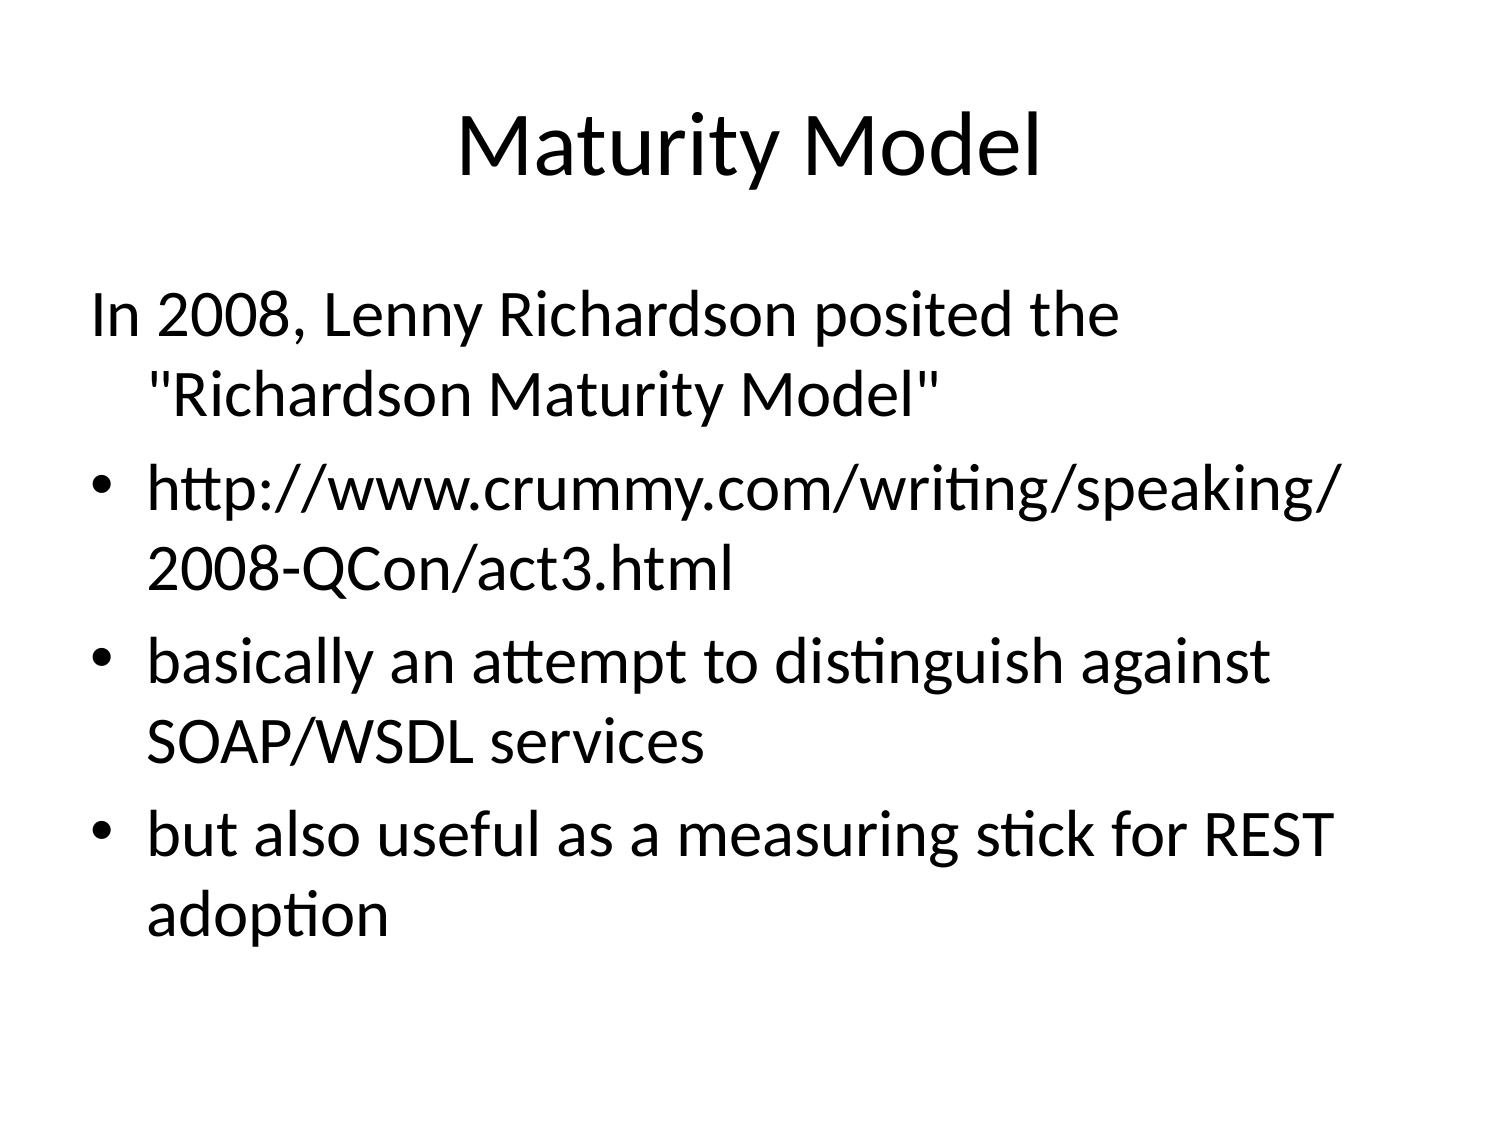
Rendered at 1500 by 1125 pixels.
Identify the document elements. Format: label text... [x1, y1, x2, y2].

title Maturity Model [75, 45, 1425, 233]
list In 2008, Lenny Richardson posited the "Richardson Maturity Model" http://www.crummy.com/writing/speaking/2008-QCon/act3.html basically an attempt to distinguish against SOAP/WSDL services but also useful as a measuring stick for REST adoption [75, 262, 1425, 1005]
